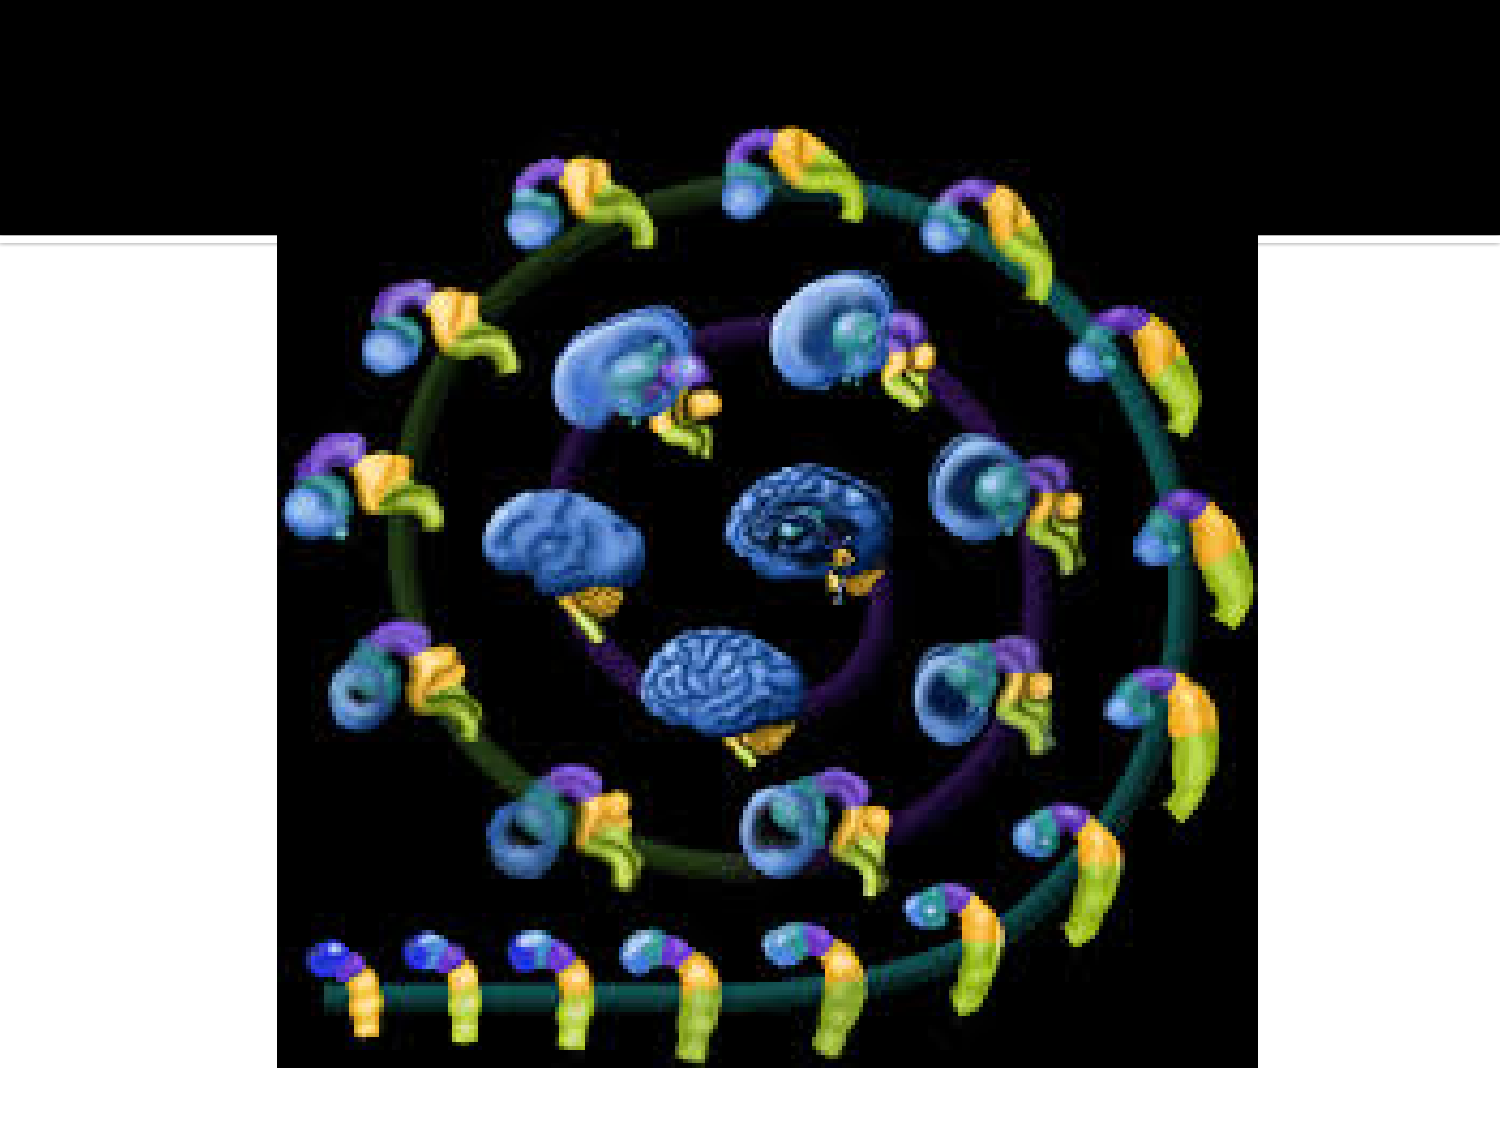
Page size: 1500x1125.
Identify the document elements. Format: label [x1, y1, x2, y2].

picture [277, 125, 1258, 1068]
